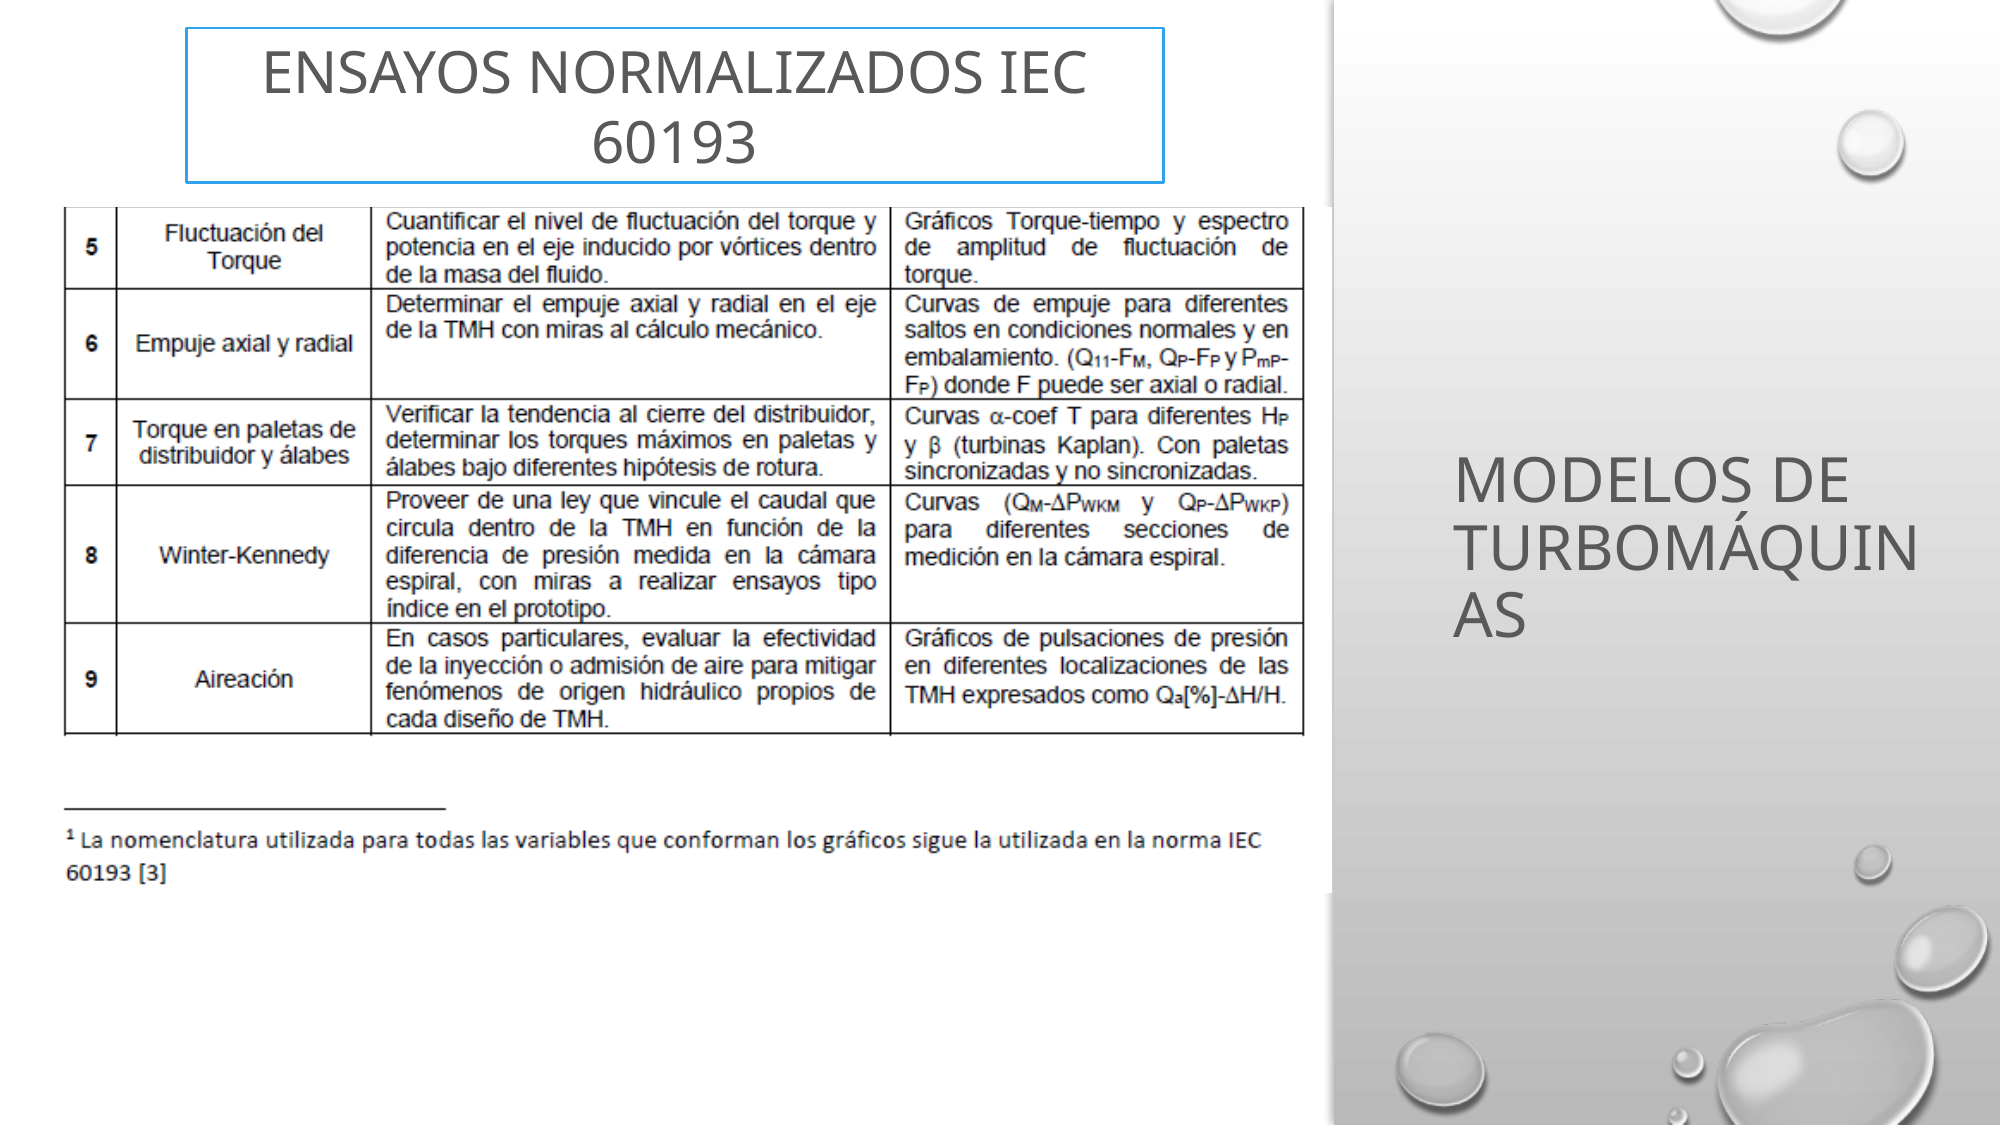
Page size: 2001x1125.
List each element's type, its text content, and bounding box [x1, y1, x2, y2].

text_box [0, 0, 1326, 1125]
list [49, 207, 1333, 893]
text_box Ensayos normalizados iec 60193 [185, 27, 1165, 184]
picture [1333, 0, 2000, 1125]
